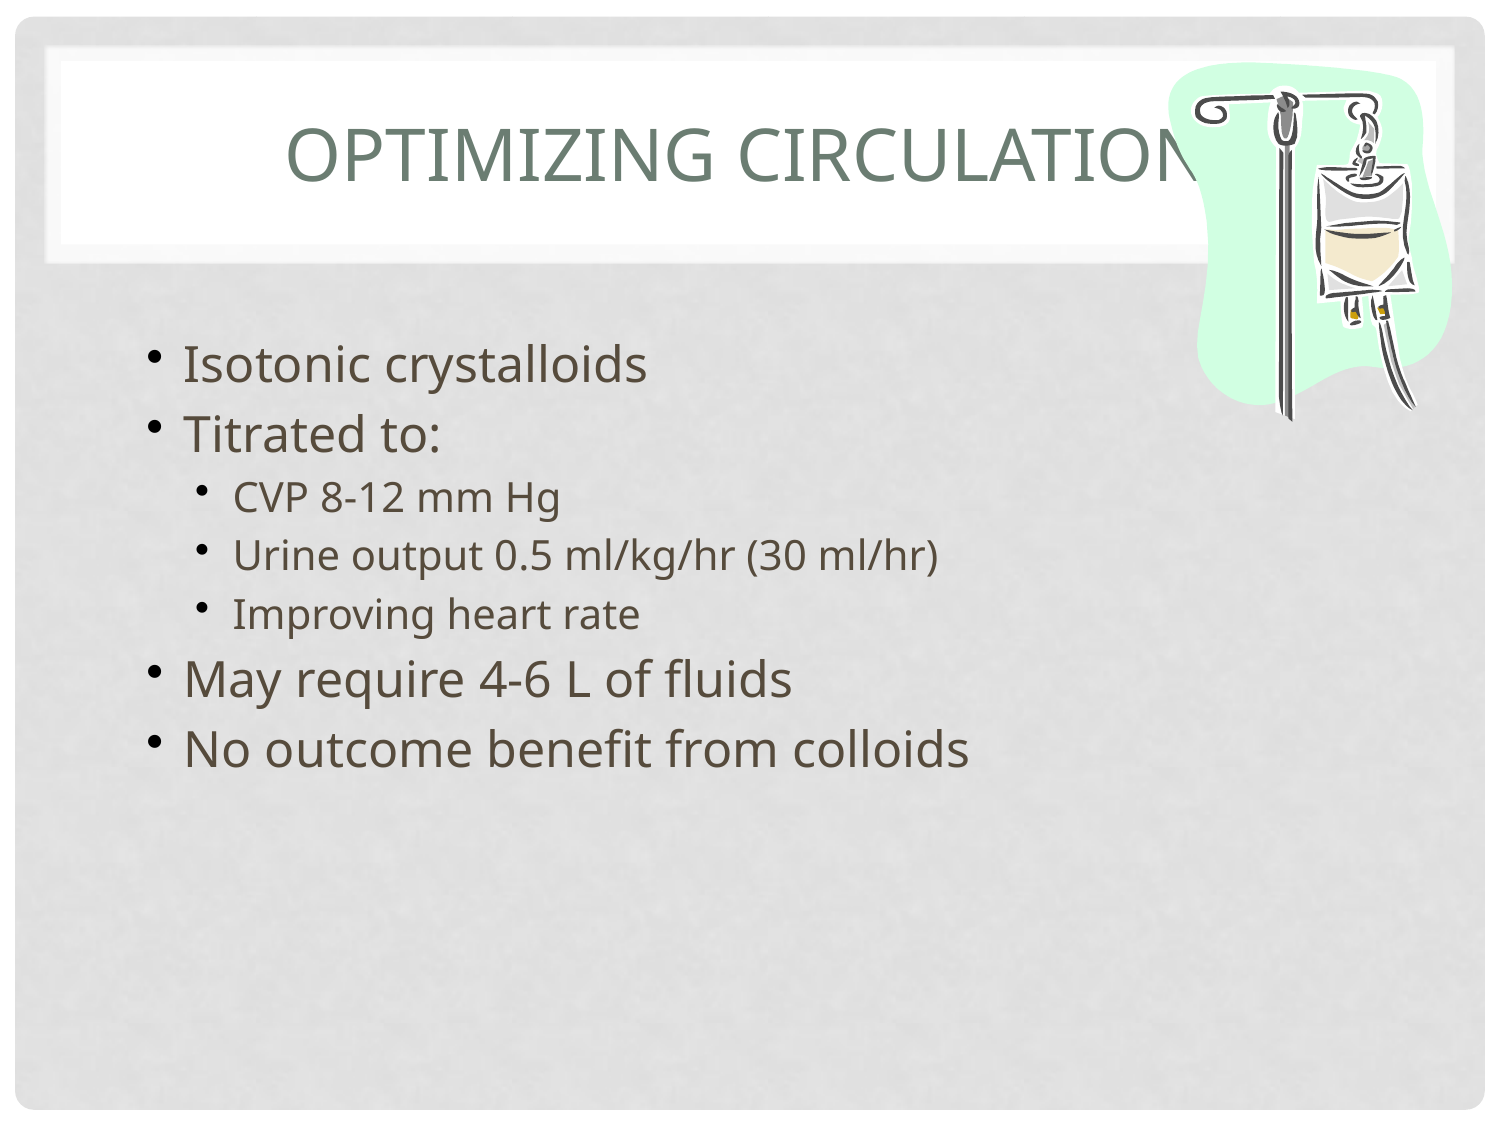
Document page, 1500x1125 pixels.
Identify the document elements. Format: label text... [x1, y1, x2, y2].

title Optimizing Circulation [69, 66, 1162, 238]
picture [1162, 62, 1460, 423]
list Isotonic crystalloids Titrated to: CVP 8-12 mm Hg Urine output 0.5 ml/kg/hr (30 ml/hr) Improving heart rate May require 4-6 L of fluids No outcome benefit from colloids [112, 324, 1388, 1001]
